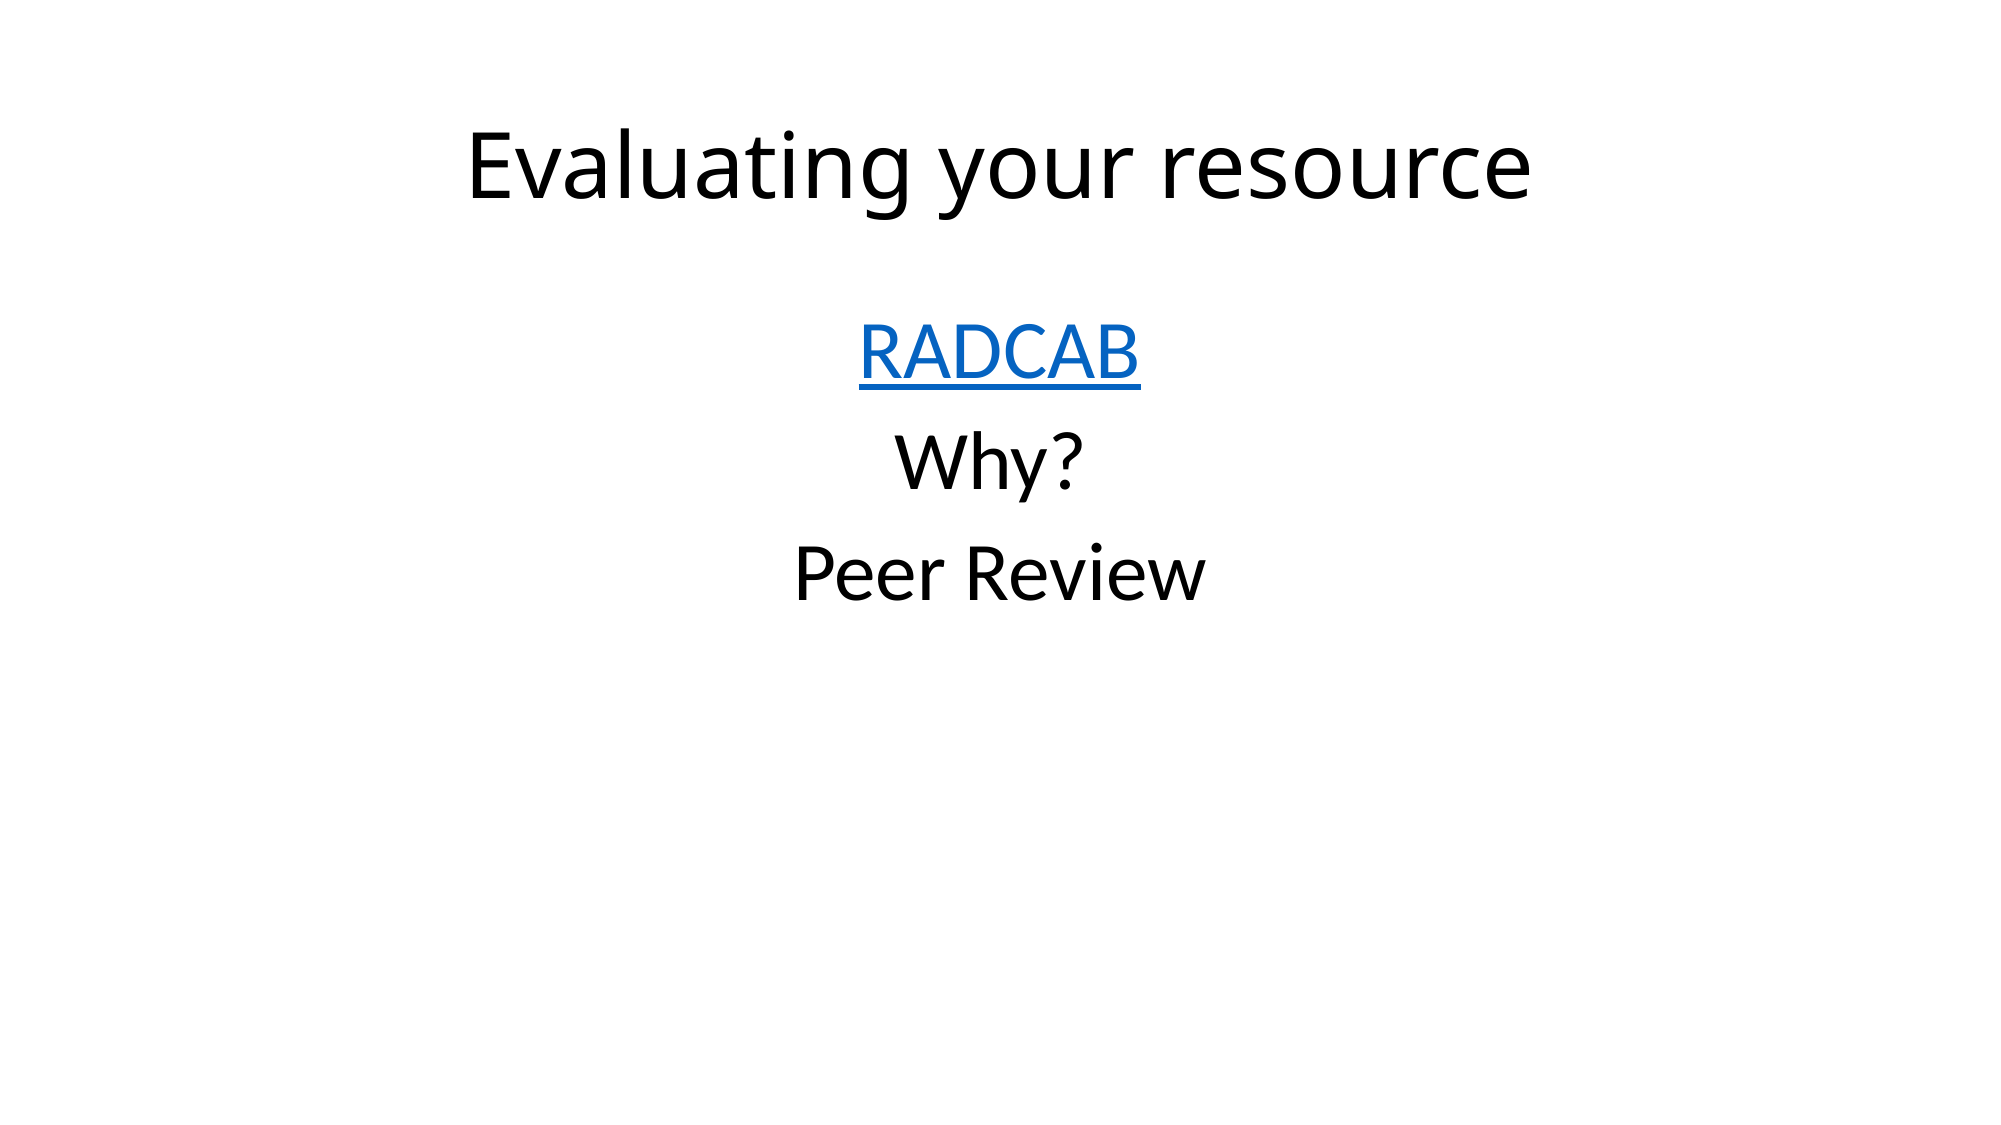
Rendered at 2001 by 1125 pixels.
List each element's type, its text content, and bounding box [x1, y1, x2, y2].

title Evaluating your resource [137, 59, 1863, 278]
list RADCAB Why? Peer Review [137, 299, 1863, 1014]
